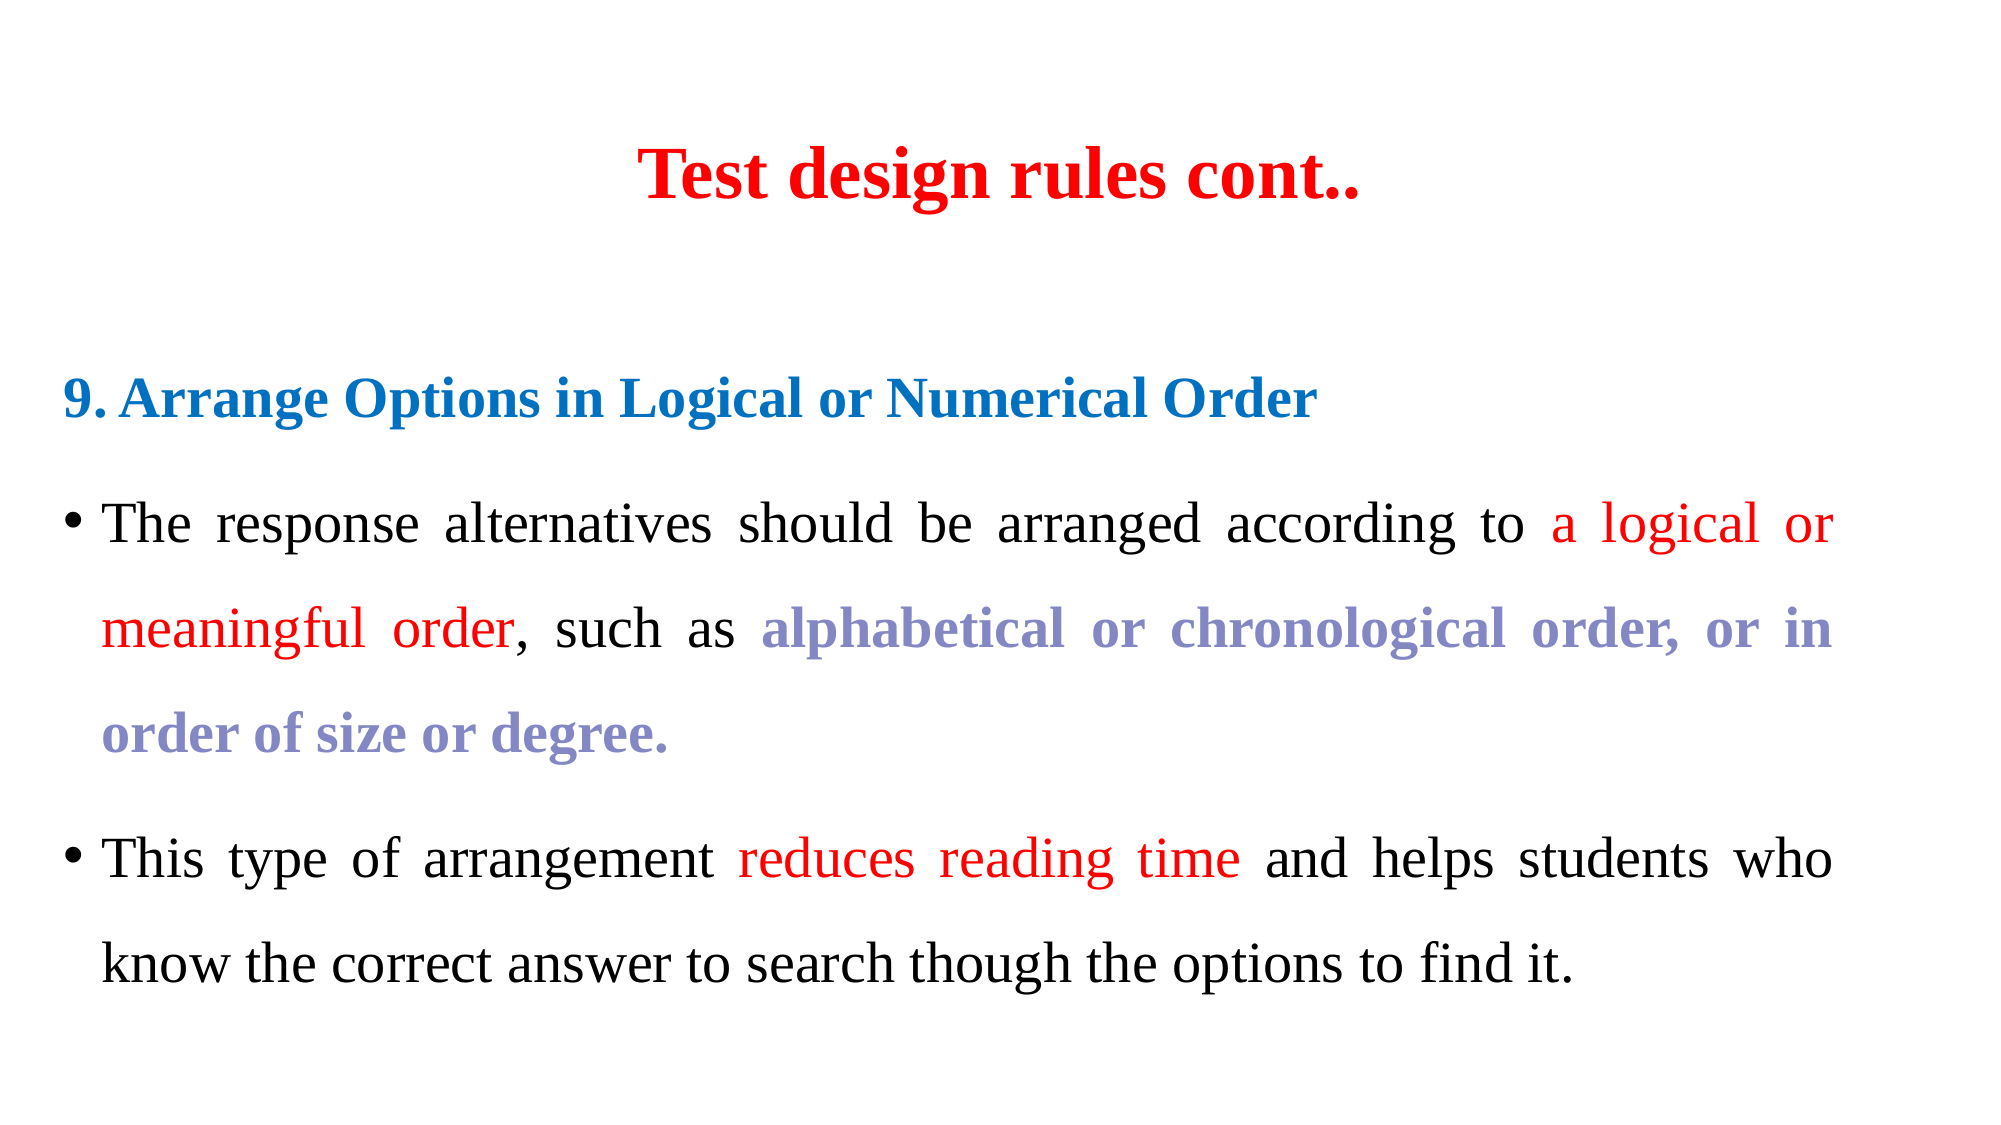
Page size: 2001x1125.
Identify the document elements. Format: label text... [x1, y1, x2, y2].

title Test design rules cont.. [137, 59, 1863, 278]
list 9. Arrange Options in Logical or Numerical Order The response alternatives should be arranged according to a logical or meaningful order, such as alphabetical or chronological order, or in order of size or degree. This type of arrangement reduces reading time and helps students who know the correct answer to search though the options to find it. [48, 316, 1849, 1102]
